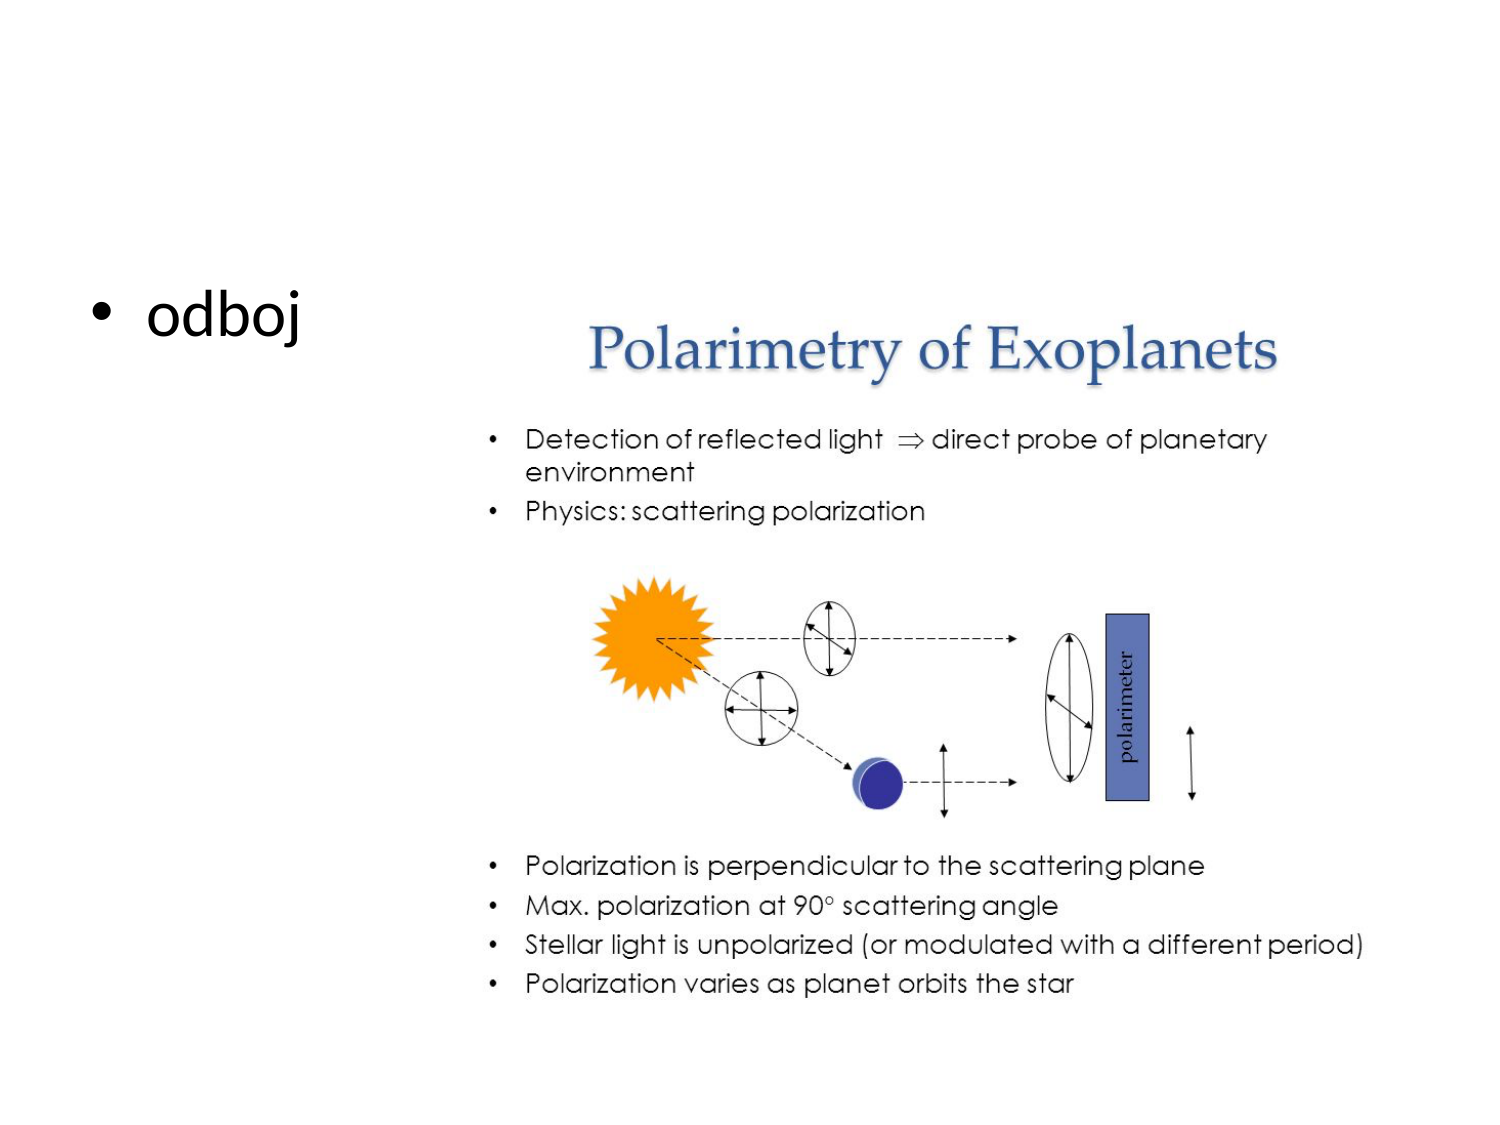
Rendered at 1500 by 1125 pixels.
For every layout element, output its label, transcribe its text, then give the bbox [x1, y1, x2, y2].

picture [442, 303, 1426, 1041]
list odboj [75, 262, 1425, 1005]
